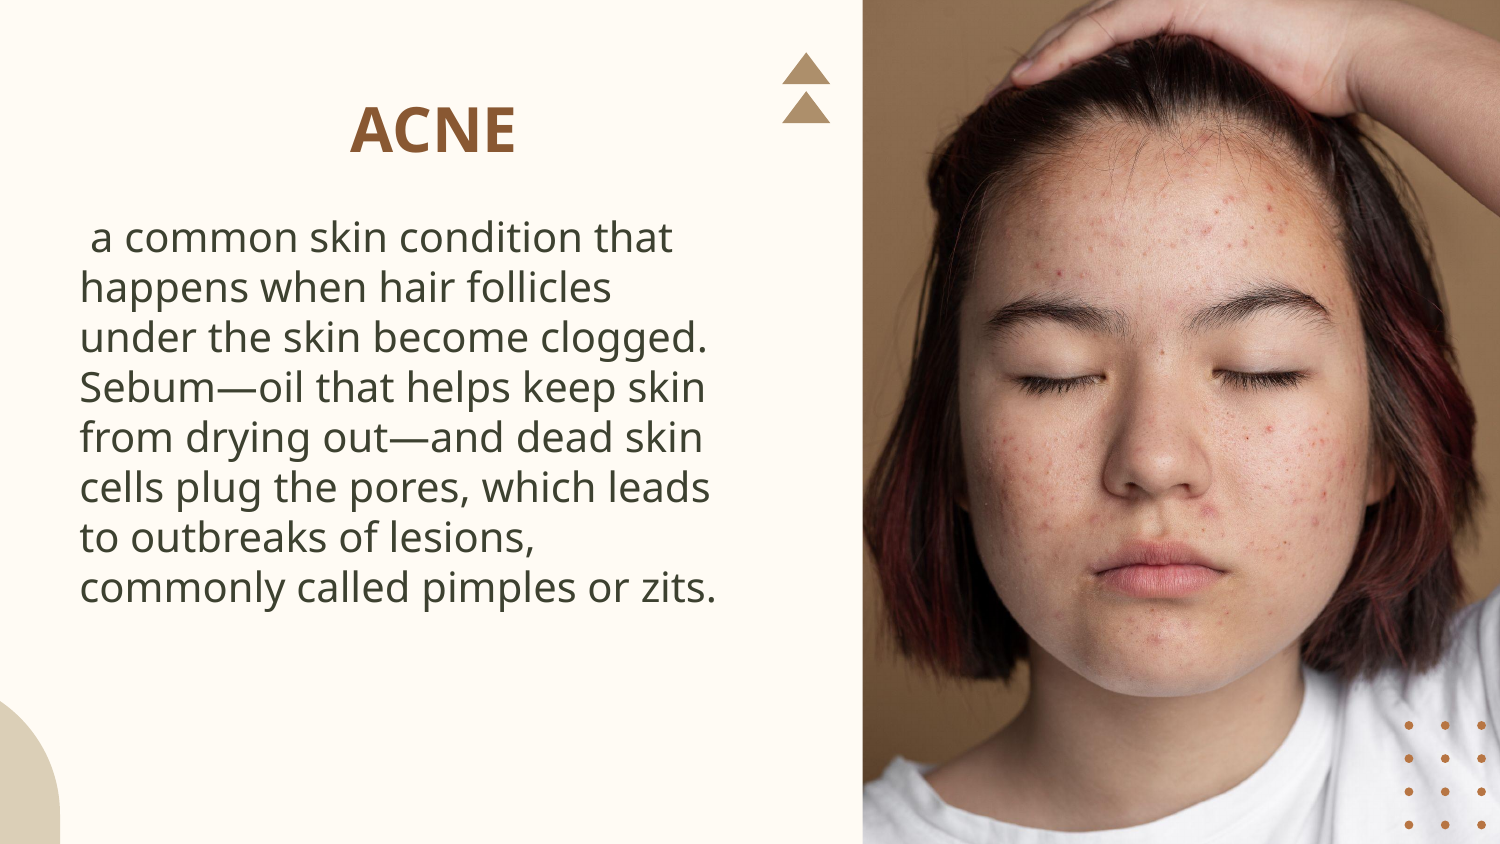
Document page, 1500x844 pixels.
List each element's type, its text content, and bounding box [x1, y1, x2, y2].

picture [862, 0, 1500, 844]
title ACNE [118, 73, 750, 180]
subtitle a common skin condition that happens when hair follicles under the skin become clogged. Sebum—oil that helps keep skin from drying out—and dead skin cells plug the pores, which leads to outbreaks of lesions, commonly called pimples or zits. [64, 195, 750, 771]
